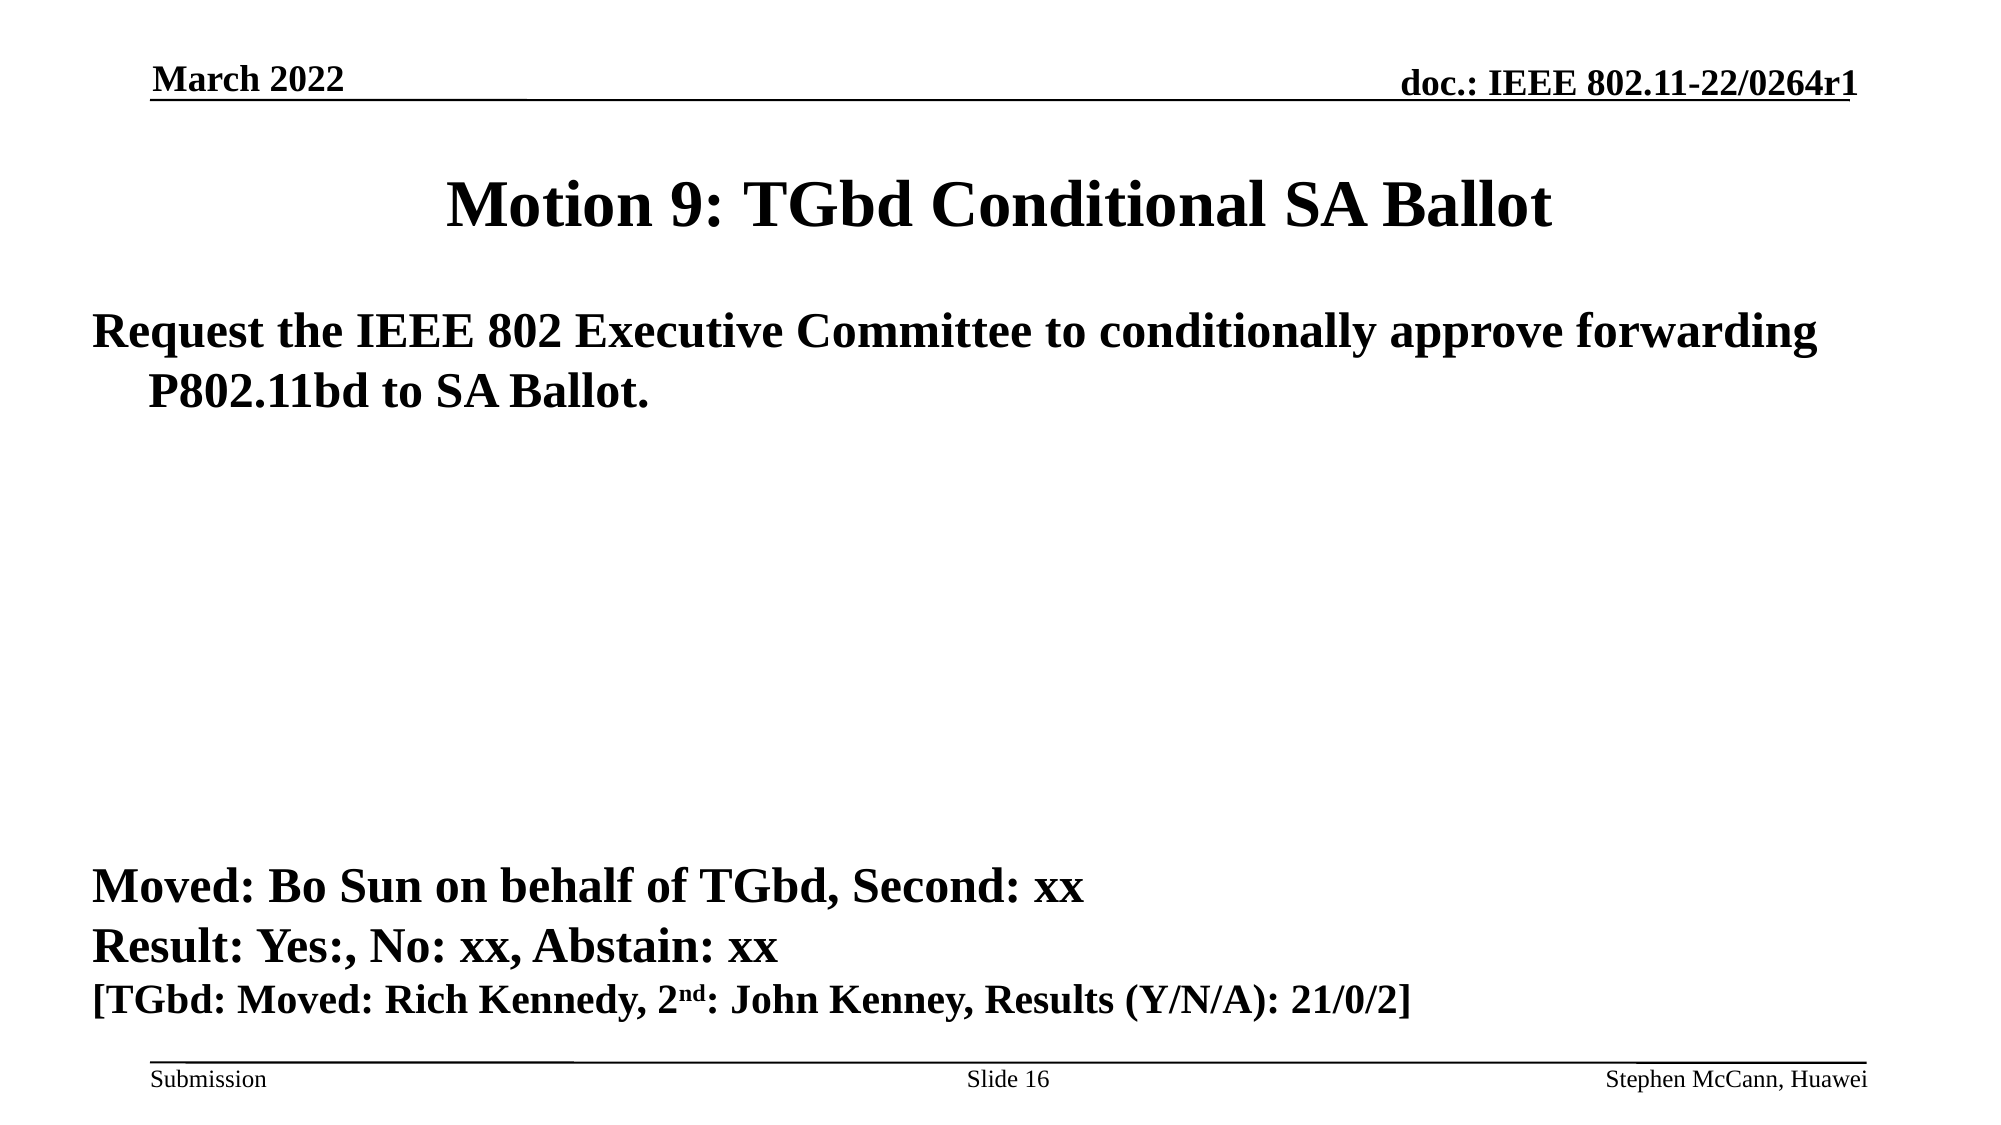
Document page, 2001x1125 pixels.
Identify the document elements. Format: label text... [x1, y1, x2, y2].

list Request the IEEE 802 Executive Committee to conditionally approve forwarding P802.11bd to SA Ballot. Moved: Bo Sun on behalf of TGbd, Second: xx Result: Yes:, No: xx, Abstain: xx [TGbd: Moved: Rich Kennedy, 2nd: John Kenney, Results (Y/N/A): 21/0/2] [76, 289, 1940, 1063]
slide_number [152, 54, 563, 100]
footer Stephen McCann, Huawei [1171, 1061, 1869, 1093]
slide_number Slide 16 [950, 1061, 1067, 1123]
title Motion 9: TGbd Conditional SA Ballot [149, 112, 1850, 288]
